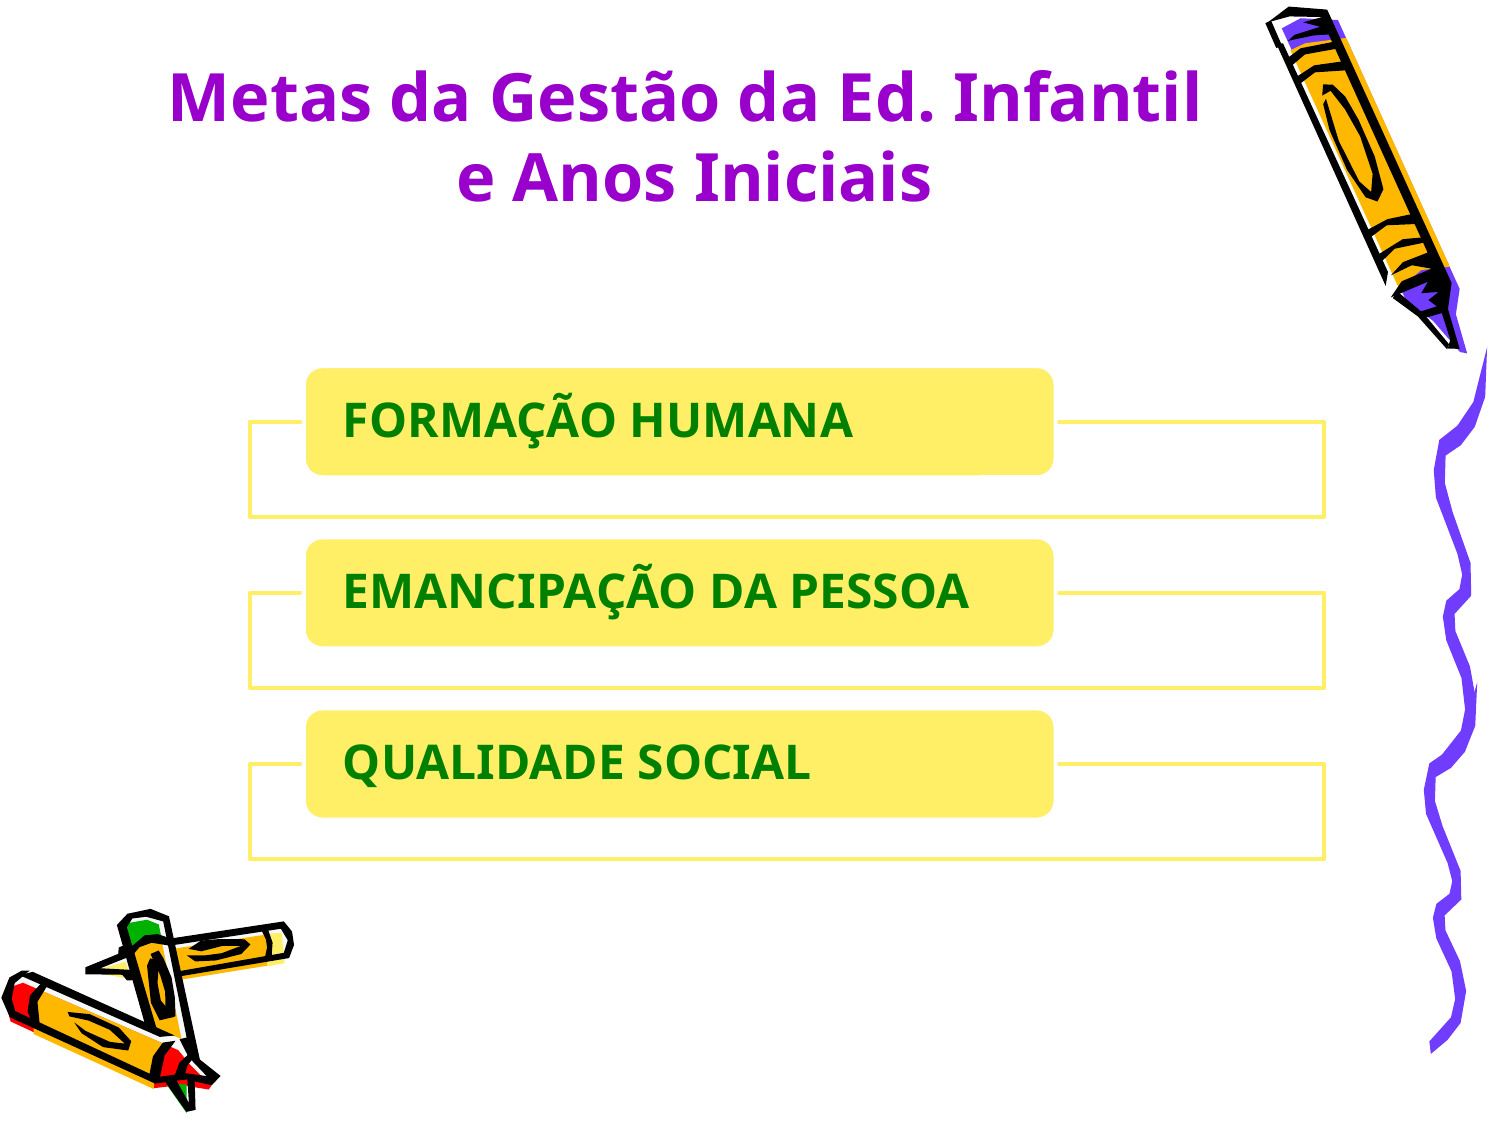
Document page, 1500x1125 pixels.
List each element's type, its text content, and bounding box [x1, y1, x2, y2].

title Metas da Gestão da Ed. Infantil e Anos Iniciais [0, 24, 1372, 223]
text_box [249, 228, 1325, 997]
